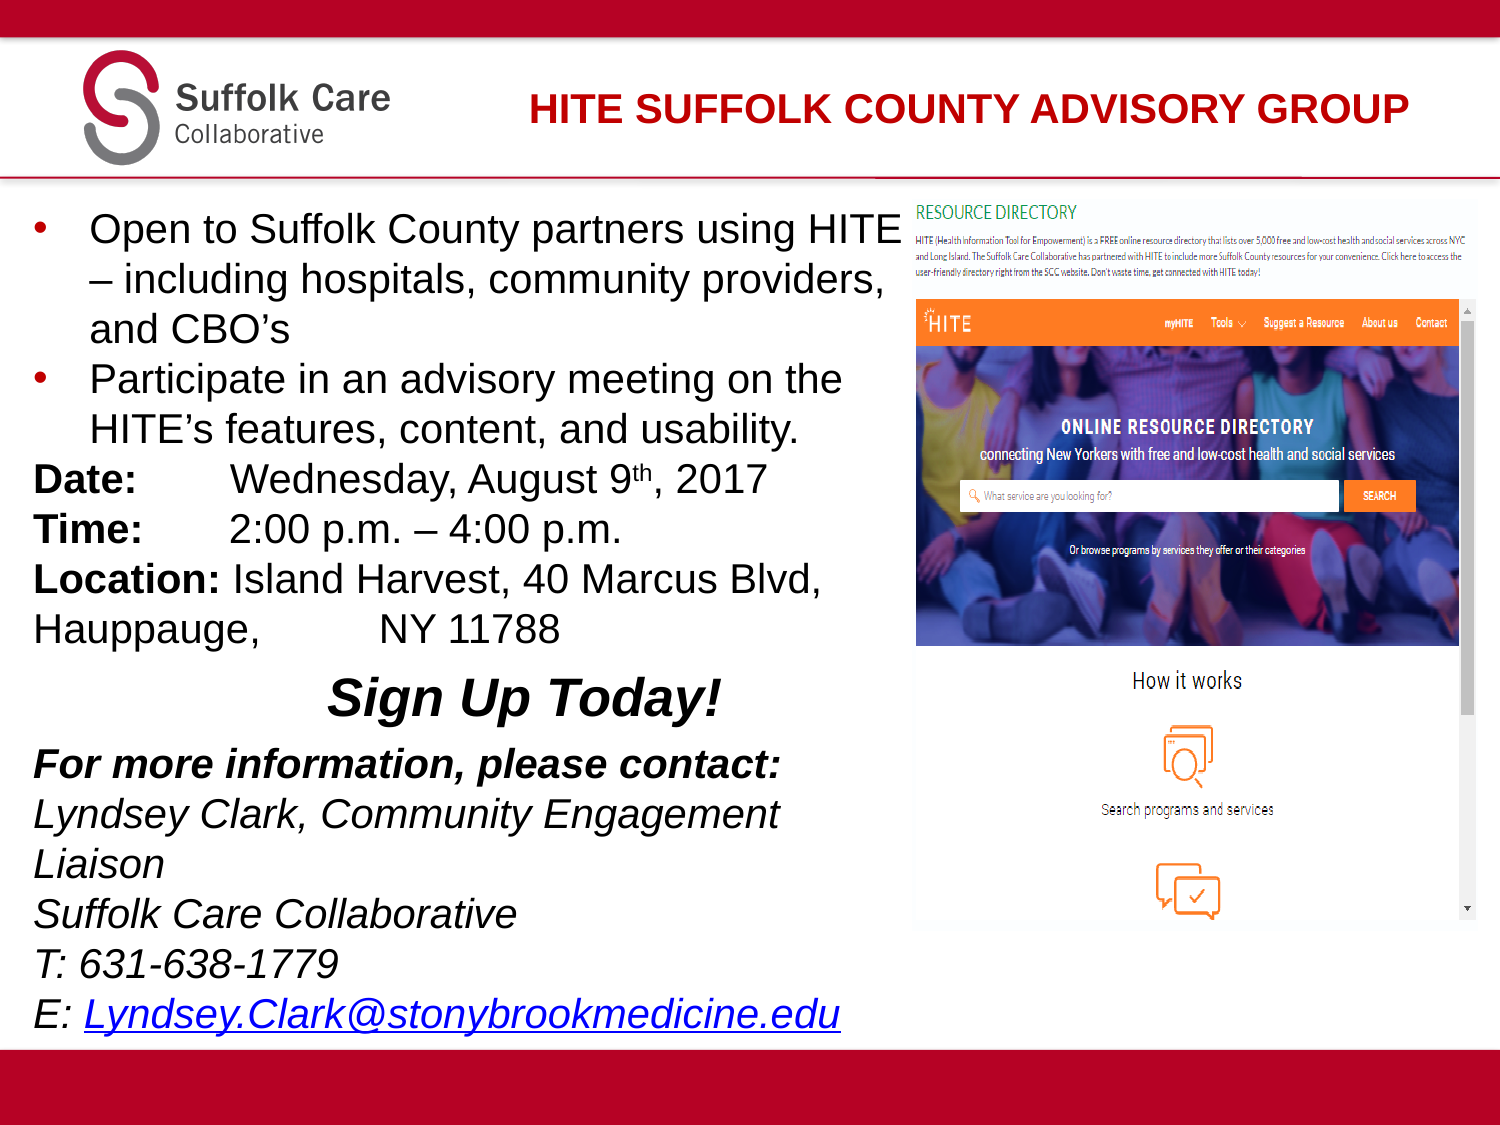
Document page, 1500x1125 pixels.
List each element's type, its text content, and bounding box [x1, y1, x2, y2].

list Pre [0, 1046, 1500, 1124]
title HITE Suffolk County Advisory Group [486, 46, 1425, 167]
picture [912, 199, 1478, 932]
text_box Open to Suffolk County partners using HITE – including hospitals, community providers, and CBO’s Participate in an advisory meeting on the HITE’s features, content, and usability. Date: Wednesday, August 9th, 2017 Time: 2:00 p.m. – 4:00 p.m. Location: Island Harvest, 40 Marcus Blvd, Hauppauge, NY 11788 Sign Up Today! For more information, please contact: Lyndsey Clark, Community Engagement Liaison Suffolk Care Collaborative T: 631-638-1779 E: Lyndsey.Clark@stonybrookmedicine.edu [18, 194, 938, 1045]
